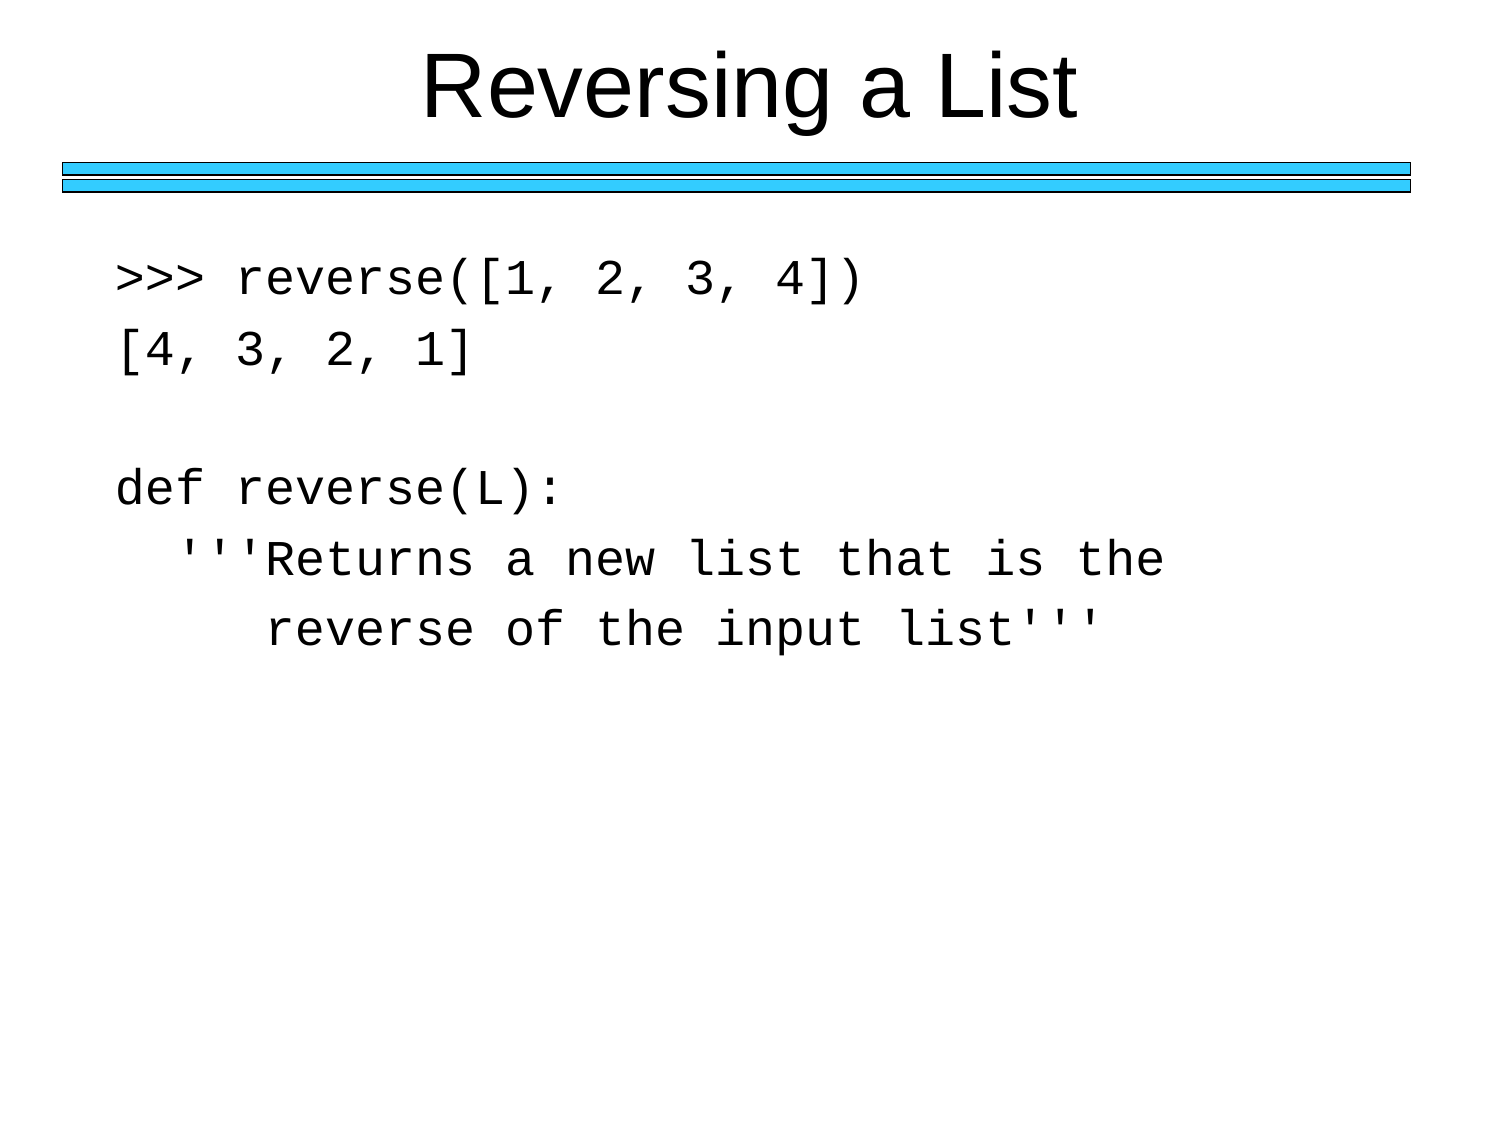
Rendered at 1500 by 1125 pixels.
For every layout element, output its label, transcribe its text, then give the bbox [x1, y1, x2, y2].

title Reversing a List [112, 12, 1388, 150]
list >>> reverse([1, 2, 3, 4]) [4, 3, 2, 1] def reverse(L): '''Returns a new list that is the reverse of the input list''' [99, 237, 1375, 913]
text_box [62, 162, 1411, 193]
